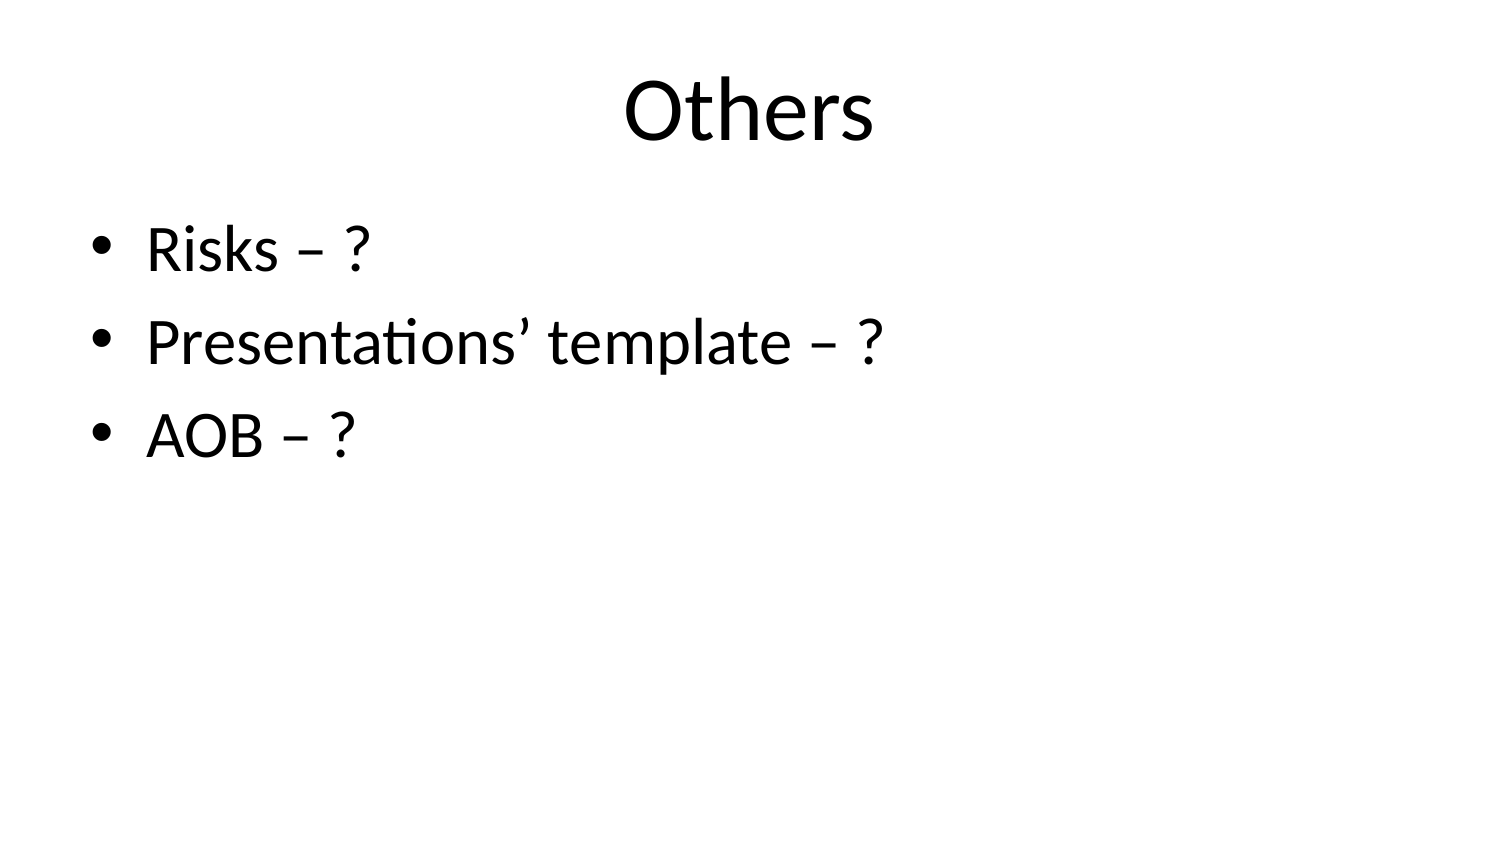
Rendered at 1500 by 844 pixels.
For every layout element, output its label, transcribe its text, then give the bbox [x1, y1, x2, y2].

title Others [75, 33, 1425, 175]
list Risks – ? Presentations’ template – ? AOB – ? [75, 196, 1425, 754]
